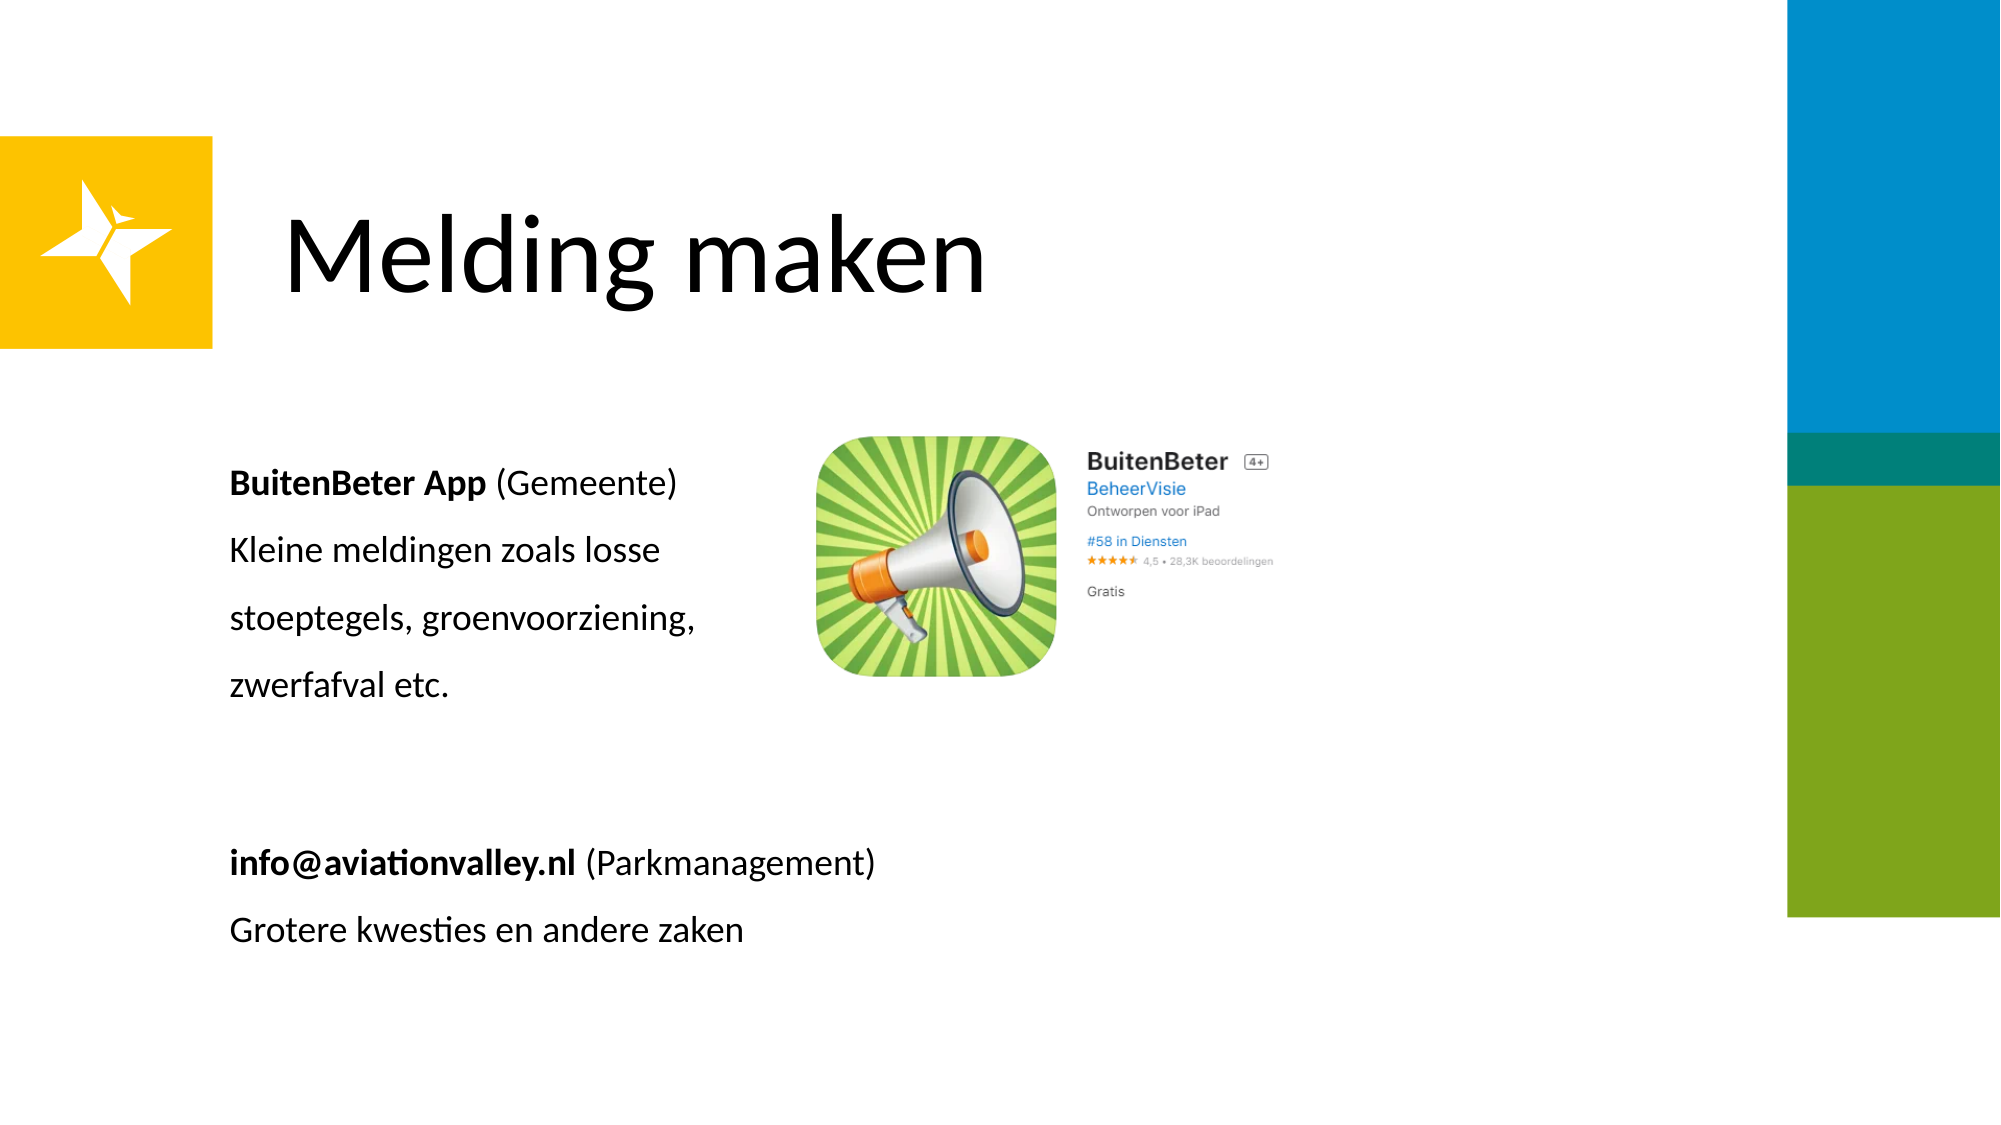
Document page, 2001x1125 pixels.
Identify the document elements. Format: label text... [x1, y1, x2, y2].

picture [0, 0, 2000, 1125]
text_box Melding maken [267, 172, 1589, 323]
text_box BuitenBeter App (Gemeente) Kleine meldingen zoals losse stoeptegels, groenvoorziening, zwerfafval etc. [214, 427, 847, 713]
text_box info@aviationvalley.nl (Parkmanagement) Grotere kwesties en andere zaken [214, 808, 929, 958]
